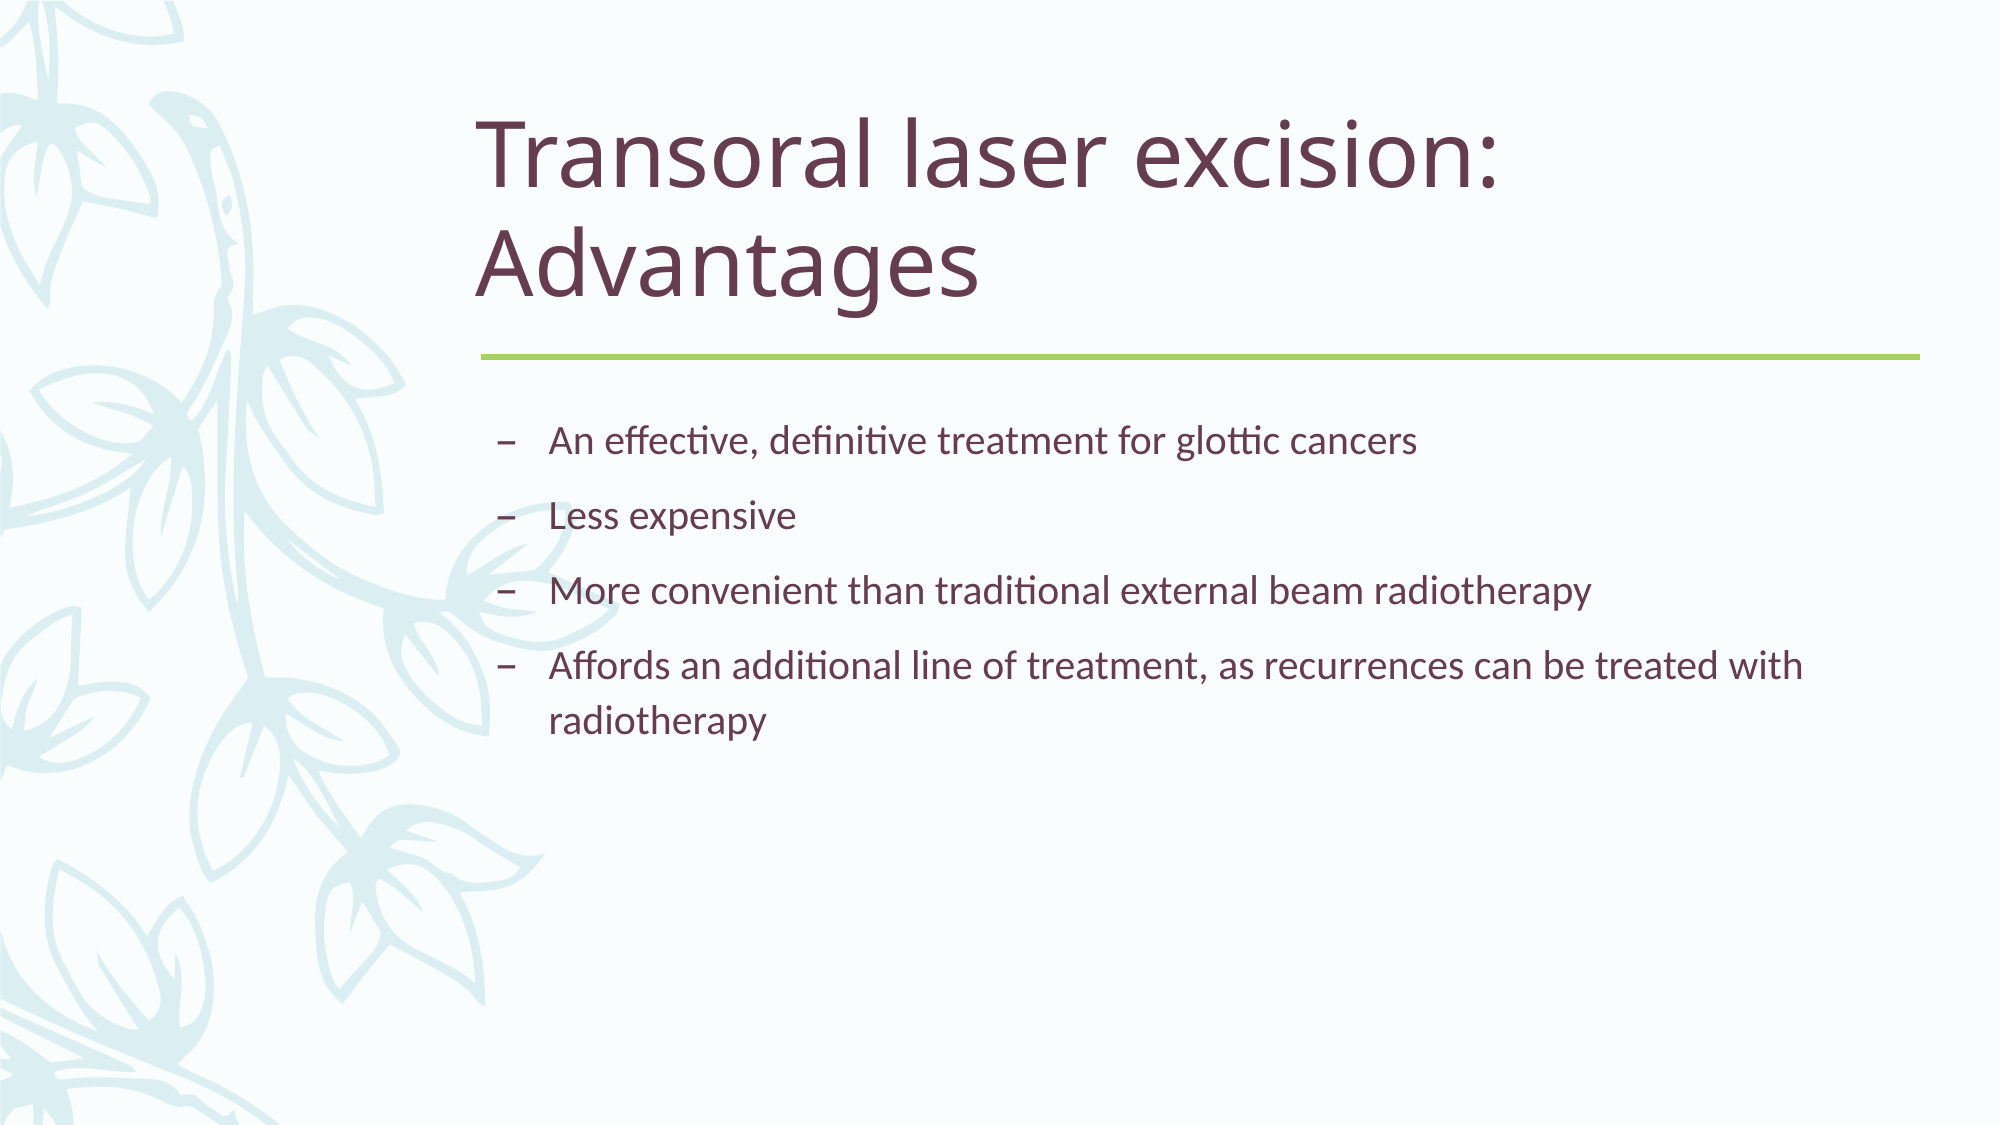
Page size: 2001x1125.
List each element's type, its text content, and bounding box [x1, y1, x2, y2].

title Transoral laser excision: Advantages [460, 93, 1920, 350]
list An effective, definitive treatment for glottic cancers Less expensive More convenient than traditional external beam radiotherapy Affords an additional line of treatment, as recurrences can be treated with radiotherapy [481, 399, 1920, 999]
